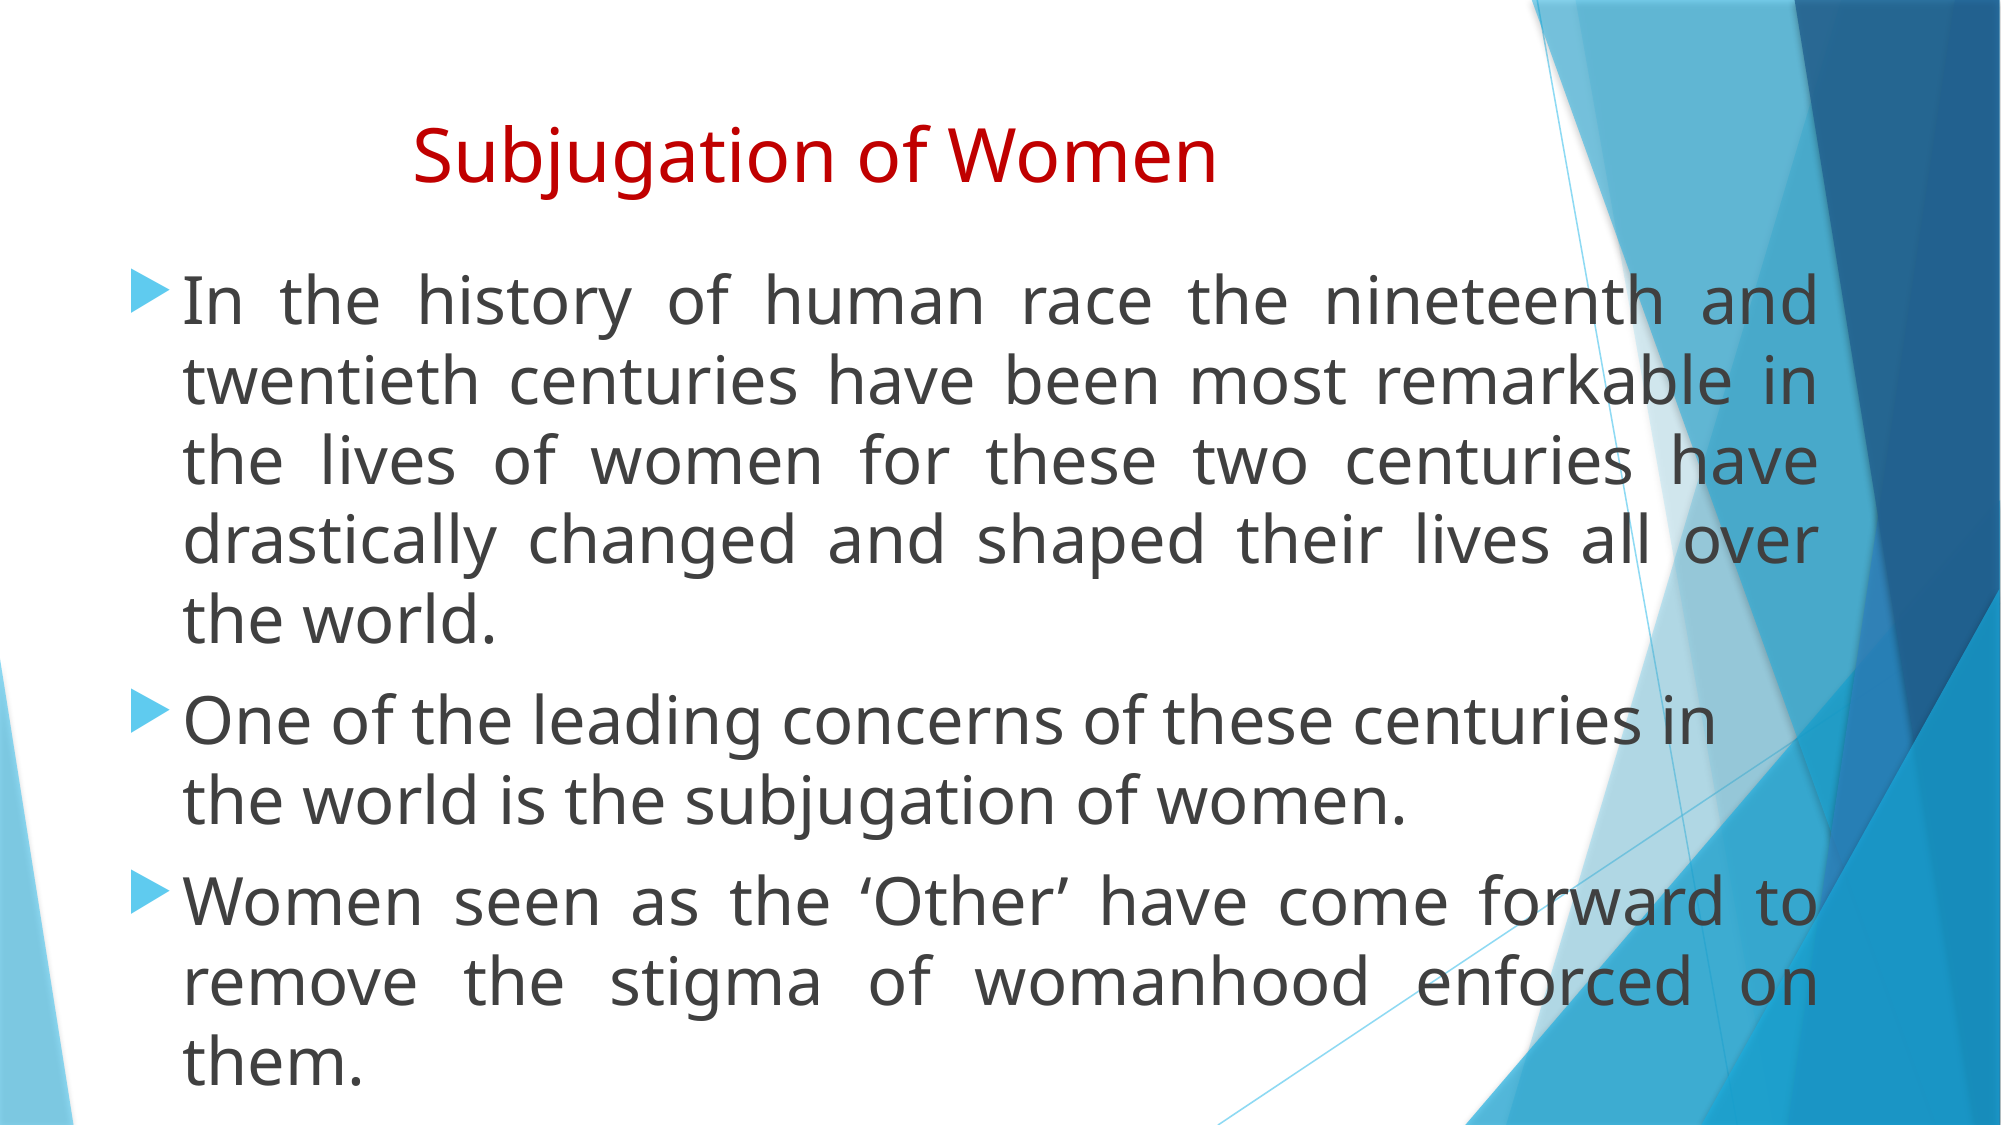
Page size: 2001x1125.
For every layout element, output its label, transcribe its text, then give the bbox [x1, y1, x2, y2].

list In the history of human race the nineteenth and twentieth centuries have been most remarkable in the lives of women for these two centuries have drastically changed and shaped their lives all over the world. One of the leading concerns of these centuries in the world is the subjugation of women. Women seen as the ‘Other’ have come forward to remove the stigma of womanhood enforced on them. [111, 249, 1838, 1044]
title Subjugation of Women [111, 99, 1522, 216]
